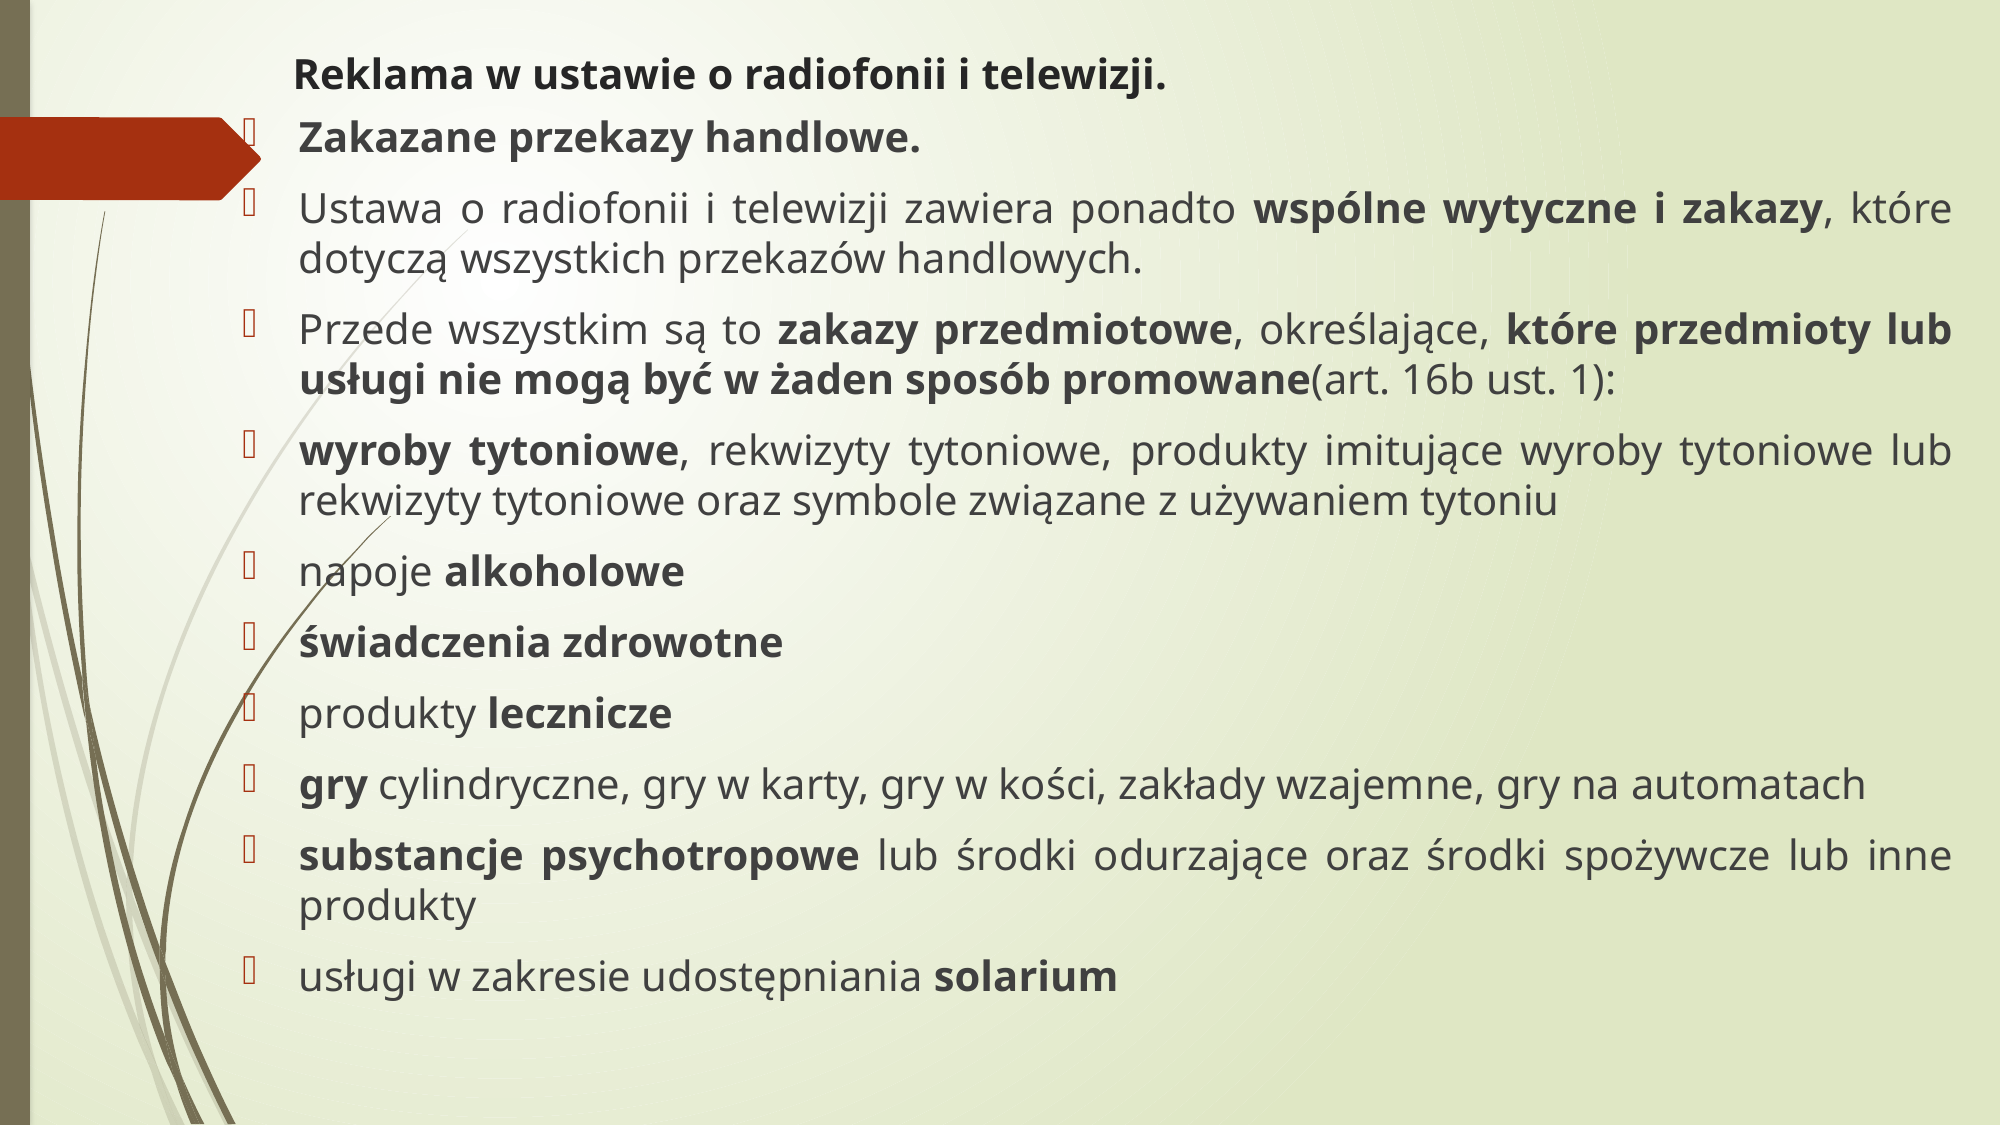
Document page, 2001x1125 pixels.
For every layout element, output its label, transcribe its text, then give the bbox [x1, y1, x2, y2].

title Reklama w ustawie o radiofonii i telewizji. [277, 21, 1809, 103]
list Zakazane przekazy handlowe. Ustawa o radiofonii i telewizji zawiera ponadto wspólne wytyczne i zakazy, które dotyczą wszystkich przekazów handlowych. Przede wszystkim są to zakazy przedmiotowe, określające, które przedmioty lub usługi nie mogą być w żaden sposób promowane(art. 16b ust. 1): wyroby tytoniowe, rekwizyty tytoniowe, produkty imitujące wyroby tytoniowe lub rekwizyty tytoniowe oraz symbole związane z używaniem tytoniu napoje alkoholowe świadczenia zdrowotne produkty lecznicze gry cylindryczne, gry w karty, gry w kości, zakłady wzajemne, gry na automatach substancje psychotropowe lub środki odurzające oraz środki spożywcze lub inne produkty usługi w zakresie udostępniania solarium [227, 103, 1969, 1104]
